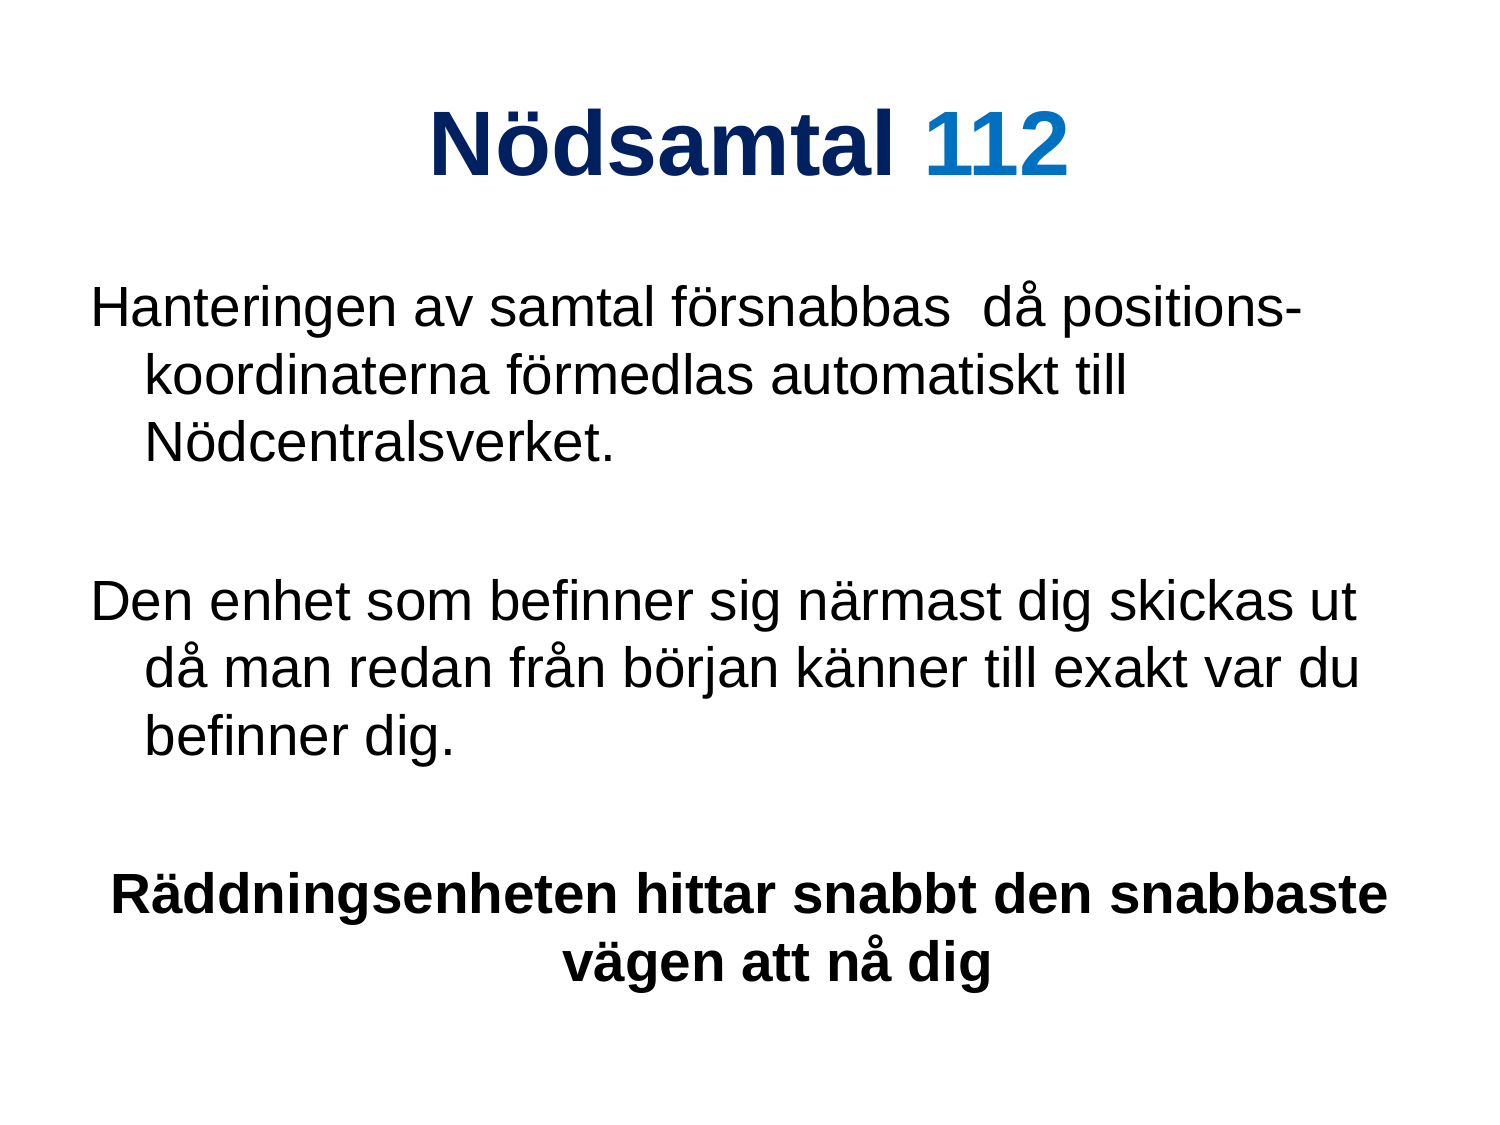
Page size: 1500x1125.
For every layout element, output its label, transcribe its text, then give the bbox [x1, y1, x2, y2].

title Nödsamtal 112 [75, 45, 1425, 233]
list Hanteringen av samtal försnabbas då positions-koordinaterna förmedlas automatiskt till Nödcentralsverket. Den enhet som befinner sig närmast dig skickas ut då man redan från början känner till exakt var du befinner dig. Räddningsenheten hittar snabbt den snabbaste vägen att nå dig [75, 262, 1425, 1005]
